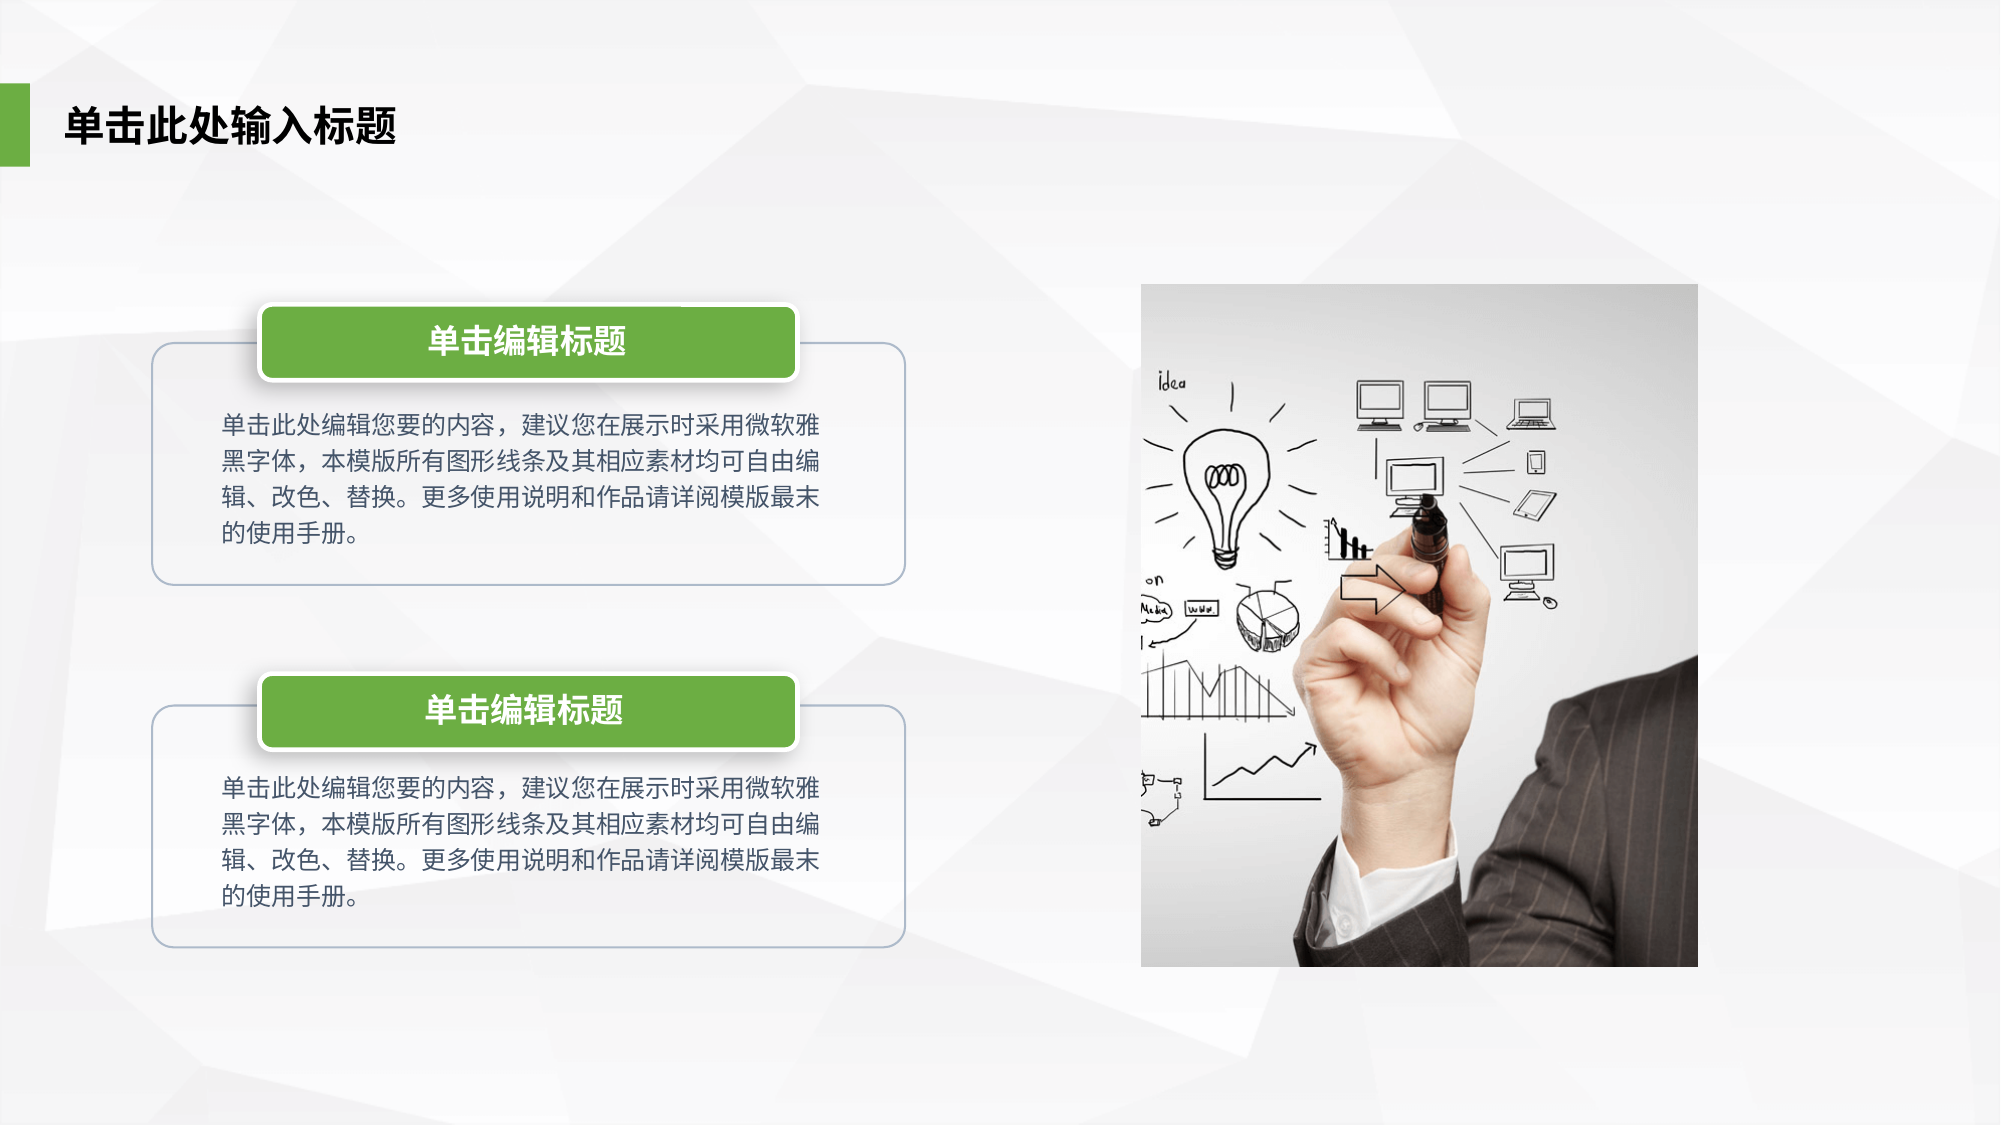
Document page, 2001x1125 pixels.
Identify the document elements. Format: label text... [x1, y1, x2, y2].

text_box 单击编辑标题 [297, 312, 757, 368]
text_box [0, 82, 31, 168]
text_box 单击此处编辑您要的内容，建议您在展示时采用微软雅黑字体，本模版所有图形线条及其相应素材均可自由编辑、改色、替换。更多使用说明和作品请详阅模版最末的使用手册。 [206, 396, 851, 555]
text_box [151, 704, 907, 949]
picture [0, 0, 2001, 1125]
text_box [258, 303, 799, 382]
text_box 单击编辑标题 [294, 682, 754, 737]
text_box [258, 672, 799, 751]
text_box 单击此处编辑您要的内容，建议您在展示时采用微软雅黑字体，本模版所有图形线条及其相应素材均可自由编辑、改色、替换。更多使用说明和作品请详阅模版最末的使用手册。 [206, 759, 851, 918]
text_box [151, 341, 907, 586]
text_box 单击此处输入标题 [48, 92, 489, 157]
